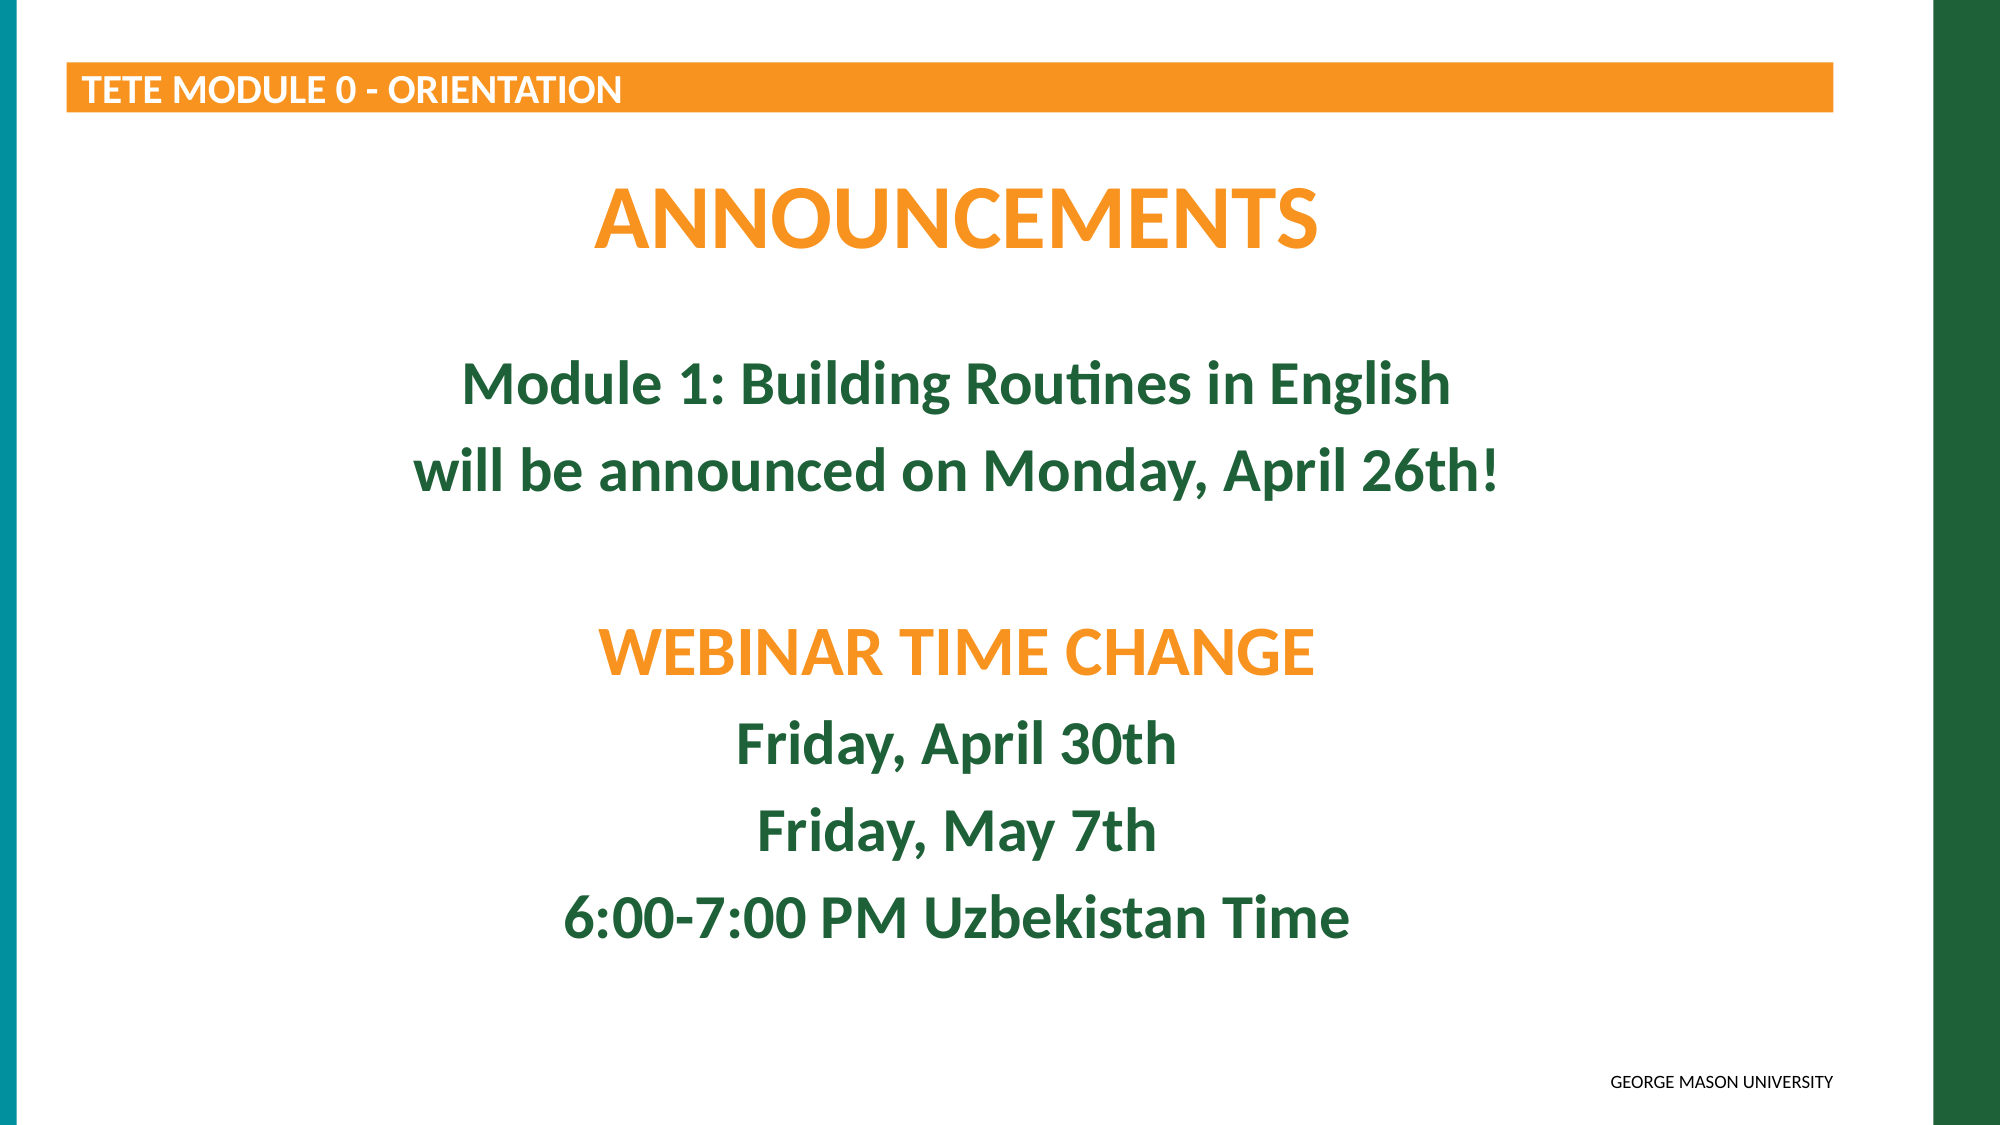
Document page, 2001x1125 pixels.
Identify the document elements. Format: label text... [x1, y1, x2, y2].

text_box ANNOUNCEMENTS Module 1: Building Routines in English will be announced on Monday, April 26th! WEBINAR TIME CHANGE Friday, April 30th Friday, May 7th 6:00-7:00 PM Uzbekistan Time [74, 141, 1841, 967]
list TETE MODULE 0 - ORIENTATION [66, 62, 1834, 113]
